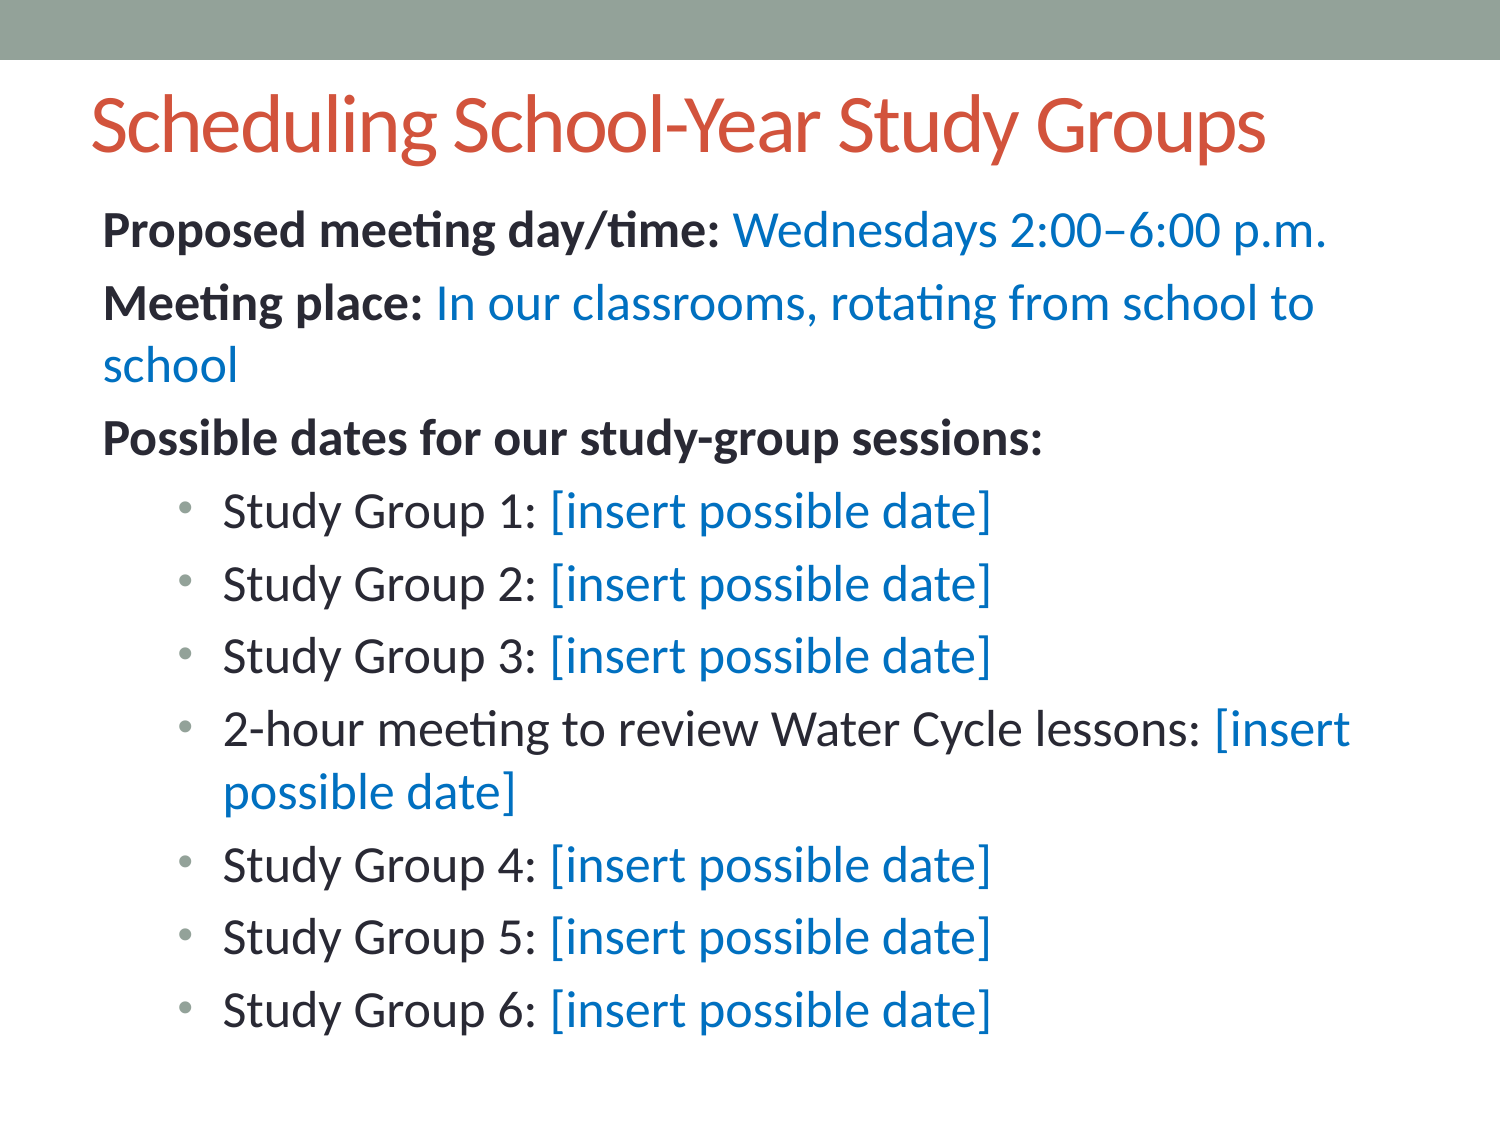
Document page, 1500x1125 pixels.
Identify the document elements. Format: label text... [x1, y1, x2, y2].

title Scheduling School-Year Study Groups [75, 37, 1425, 200]
list Proposed meeting day/time: Wednesdays 2:00–6:00 p.m. Meeting place: In our classrooms, rotating from school to school Possible dates for our study-group sessions: Study Group 1: [insert possible date] Study Group 2: [insert possible date] Study Group 3: [insert possible date] 2-hour meeting to review Water Cycle lessons: [insert possible date] Study Group 4: [insert possible date] Study Group 5: [insert possible date] Study Group 6: [insert possible date] [87, 187, 1438, 1038]
